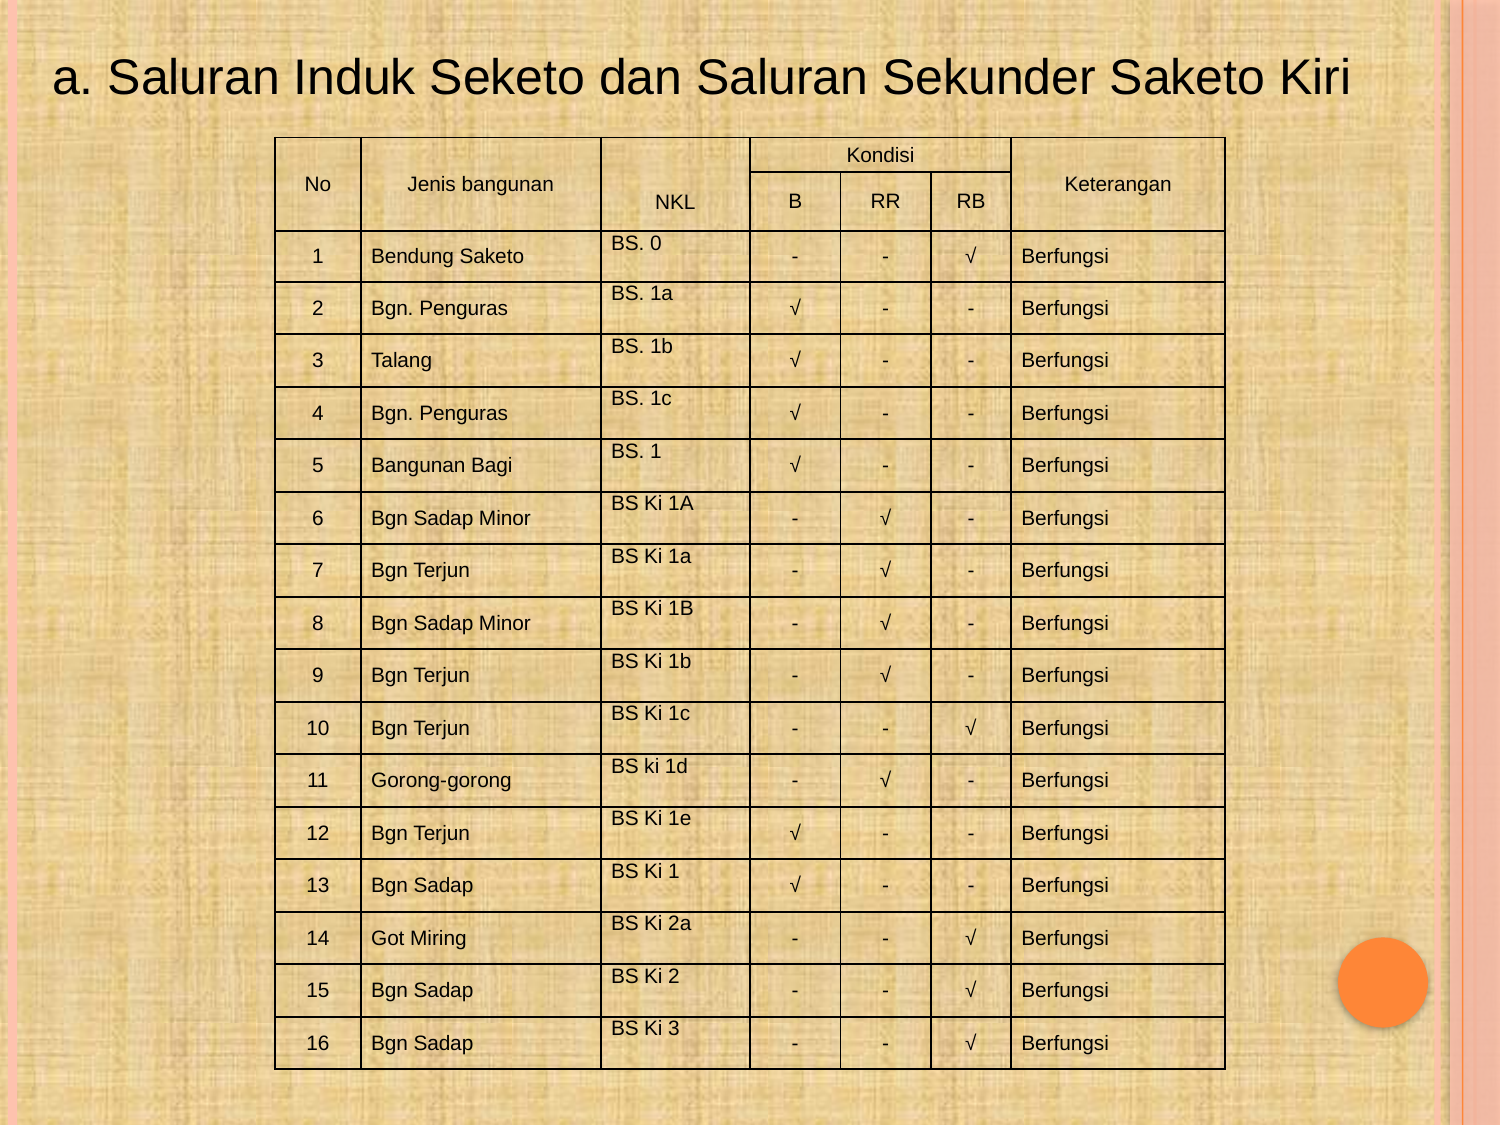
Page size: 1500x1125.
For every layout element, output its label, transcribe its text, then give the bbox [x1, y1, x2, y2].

table_cell Bgn Sadap [362, 1018, 600, 1068]
table_cell BS. 0 [602, 232, 749, 281]
table_cell RB [932, 173, 1010, 230]
table_cell BS Ki 1a [602, 545, 749, 596]
table_cell BS Ki 1c [602, 703, 749, 753]
table_cell Berfungsi [1012, 335, 1224, 386]
table_cell 12 [276, 808, 360, 858]
table_cell - [751, 913, 840, 963]
table_cell 2 [276, 283, 360, 333]
table_cell BS. 1b [602, 335, 749, 386]
table_cell Berfungsi [1012, 1018, 1224, 1068]
table_cell - [932, 335, 1010, 386]
text_box a. Saluran Induk Seketo dan Saluran Sekunder Saketo Kiri [37, 37, 1438, 173]
table_cell 6 [276, 493, 360, 543]
table_header No [276, 173, 360, 230]
table_cell Berfungsi [1012, 283, 1224, 333]
table_cell Berfungsi [1012, 650, 1224, 701]
table_cell BS Ki 3 [602, 1018, 749, 1068]
table_cell Got Miring [362, 913, 600, 963]
table_cell √ [841, 493, 930, 543]
table_cell Bgn Sadap [362, 965, 600, 1016]
table_cell - [932, 860, 1010, 911]
table_cell - [841, 388, 930, 438]
table_cell √ [751, 283, 840, 333]
table_cell Bgn Sadap Minor [362, 493, 600, 543]
table_cell - [751, 650, 840, 701]
table_cell - [841, 440, 930, 491]
table_cell 10 [276, 703, 360, 753]
table_cell BS Ki 1 [602, 860, 749, 911]
table_cell Berfungsi [1012, 703, 1224, 753]
table_cell BS Ki 2a [602, 913, 749, 963]
table_cell - [841, 860, 930, 911]
table_cell B [751, 173, 840, 230]
table_cell 4 [276, 388, 360, 438]
table_cell Bgn Terjun [362, 650, 600, 701]
table_cell 9 [276, 650, 360, 701]
table_cell Berfungsi [1012, 808, 1224, 858]
table_cell Berfungsi [1012, 860, 1224, 911]
table_cell √ [751, 335, 840, 386]
table_cell - [841, 232, 930, 281]
table_cell Talang [362, 335, 600, 386]
table_header Keterangan [1012, 173, 1224, 230]
picture [1441, 0, 1449, 1125]
table_cell √ [932, 913, 1010, 963]
table_cell Berfungsi [1012, 440, 1224, 491]
table_cell Berfungsi [1012, 388, 1224, 438]
table_cell Bgn Sadap [362, 860, 600, 911]
table_cell - [932, 808, 1010, 858]
table_cell - [751, 493, 840, 543]
table_cell Bgn. Penguras [362, 283, 600, 333]
table_cell - [841, 1018, 930, 1068]
table_cell √ [841, 545, 930, 596]
table_header NKL [602, 173, 749, 230]
table_cell - [932, 755, 1010, 806]
table_cell BS Ki 1B [602, 598, 749, 648]
table_cell Bgn Sadap Minor [362, 598, 600, 648]
table_cell - [841, 703, 930, 753]
table_cell 8 [276, 598, 360, 648]
table_cell BS Ki 1A [602, 493, 749, 543]
table_cell 11 [276, 755, 360, 806]
table_cell - [841, 335, 930, 386]
table_cell √ [841, 598, 930, 648]
table_cell - [841, 283, 930, 333]
table_cell Bgn Terjun [362, 808, 600, 858]
table_cell Bangunan Bagi [362, 440, 600, 491]
table_cell - [932, 283, 1010, 333]
table_cell - [841, 913, 930, 963]
table_cell Bgn. Penguras [362, 388, 600, 438]
table_cell - [932, 545, 1010, 596]
table_cell √ [751, 440, 840, 491]
table_cell - [932, 440, 1010, 491]
table_cell √ [751, 808, 840, 858]
picture [18, 0, 1434, 1125]
table_cell 3 [276, 335, 360, 386]
table_cell 7 [276, 545, 360, 596]
table_cell BS. 1c [602, 388, 749, 438]
table_cell √ [751, 388, 840, 438]
table_cell - [932, 598, 1010, 648]
table_cell - [841, 808, 930, 858]
table_cell - [932, 493, 1010, 543]
table_cell Bgn Terjun [362, 703, 600, 753]
table_cell - [751, 1018, 840, 1068]
table_cell √ [751, 860, 840, 911]
table_cell √ [932, 965, 1010, 1016]
table_cell - [751, 545, 840, 596]
table_cell √ [841, 755, 930, 806]
table_cell Berfungsi [1012, 598, 1224, 648]
table_cell √ [932, 703, 1010, 753]
table_cell - [751, 232, 840, 281]
table_cell BS. 1 [602, 440, 749, 491]
table_cell 1 [276, 232, 360, 281]
picture [0, 0, 7, 1125]
table_cell BS. 1a [602, 283, 749, 333]
table_cell Berfungsi [1012, 232, 1224, 281]
table_cell √ [932, 232, 1010, 281]
table_cell - [932, 650, 1010, 701]
table_cell 16 [276, 1018, 360, 1068]
table_cell Berfungsi [1012, 493, 1224, 543]
table_cell 5 [276, 440, 360, 491]
table_cell √ [841, 650, 930, 701]
table_cell √ [932, 1018, 1010, 1068]
table_cell RR [841, 173, 930, 230]
table_cell 15 [276, 965, 360, 1016]
table_cell - [841, 965, 930, 1016]
table_cell BS Ki 2 [602, 965, 749, 1016]
table_cell Gorong-gorong [362, 755, 600, 806]
table_cell - [932, 388, 1010, 438]
table_cell 14 [276, 913, 360, 963]
table_cell Bendung Saketo [362, 232, 600, 281]
table_cell - [751, 703, 840, 753]
table_cell - [751, 598, 840, 648]
table_cell - [751, 965, 840, 1016]
table_cell - [751, 755, 840, 806]
table_header Jenis bangunan [362, 173, 600, 230]
table_cell BS Ki 1e [602, 808, 749, 858]
table_cell BS ki 1d [602, 755, 749, 806]
table_cell Berfungsi [1012, 965, 1224, 1016]
table_cell Berfungsi [1012, 545, 1224, 596]
table_cell 13 [276, 860, 360, 911]
table_cell Berfungsi [1012, 913, 1224, 963]
table_cell Bgn Terjun [362, 545, 600, 596]
table_cell BS Ki 1b [602, 650, 749, 701]
table_cell Berfungsi [1012, 755, 1224, 806]
